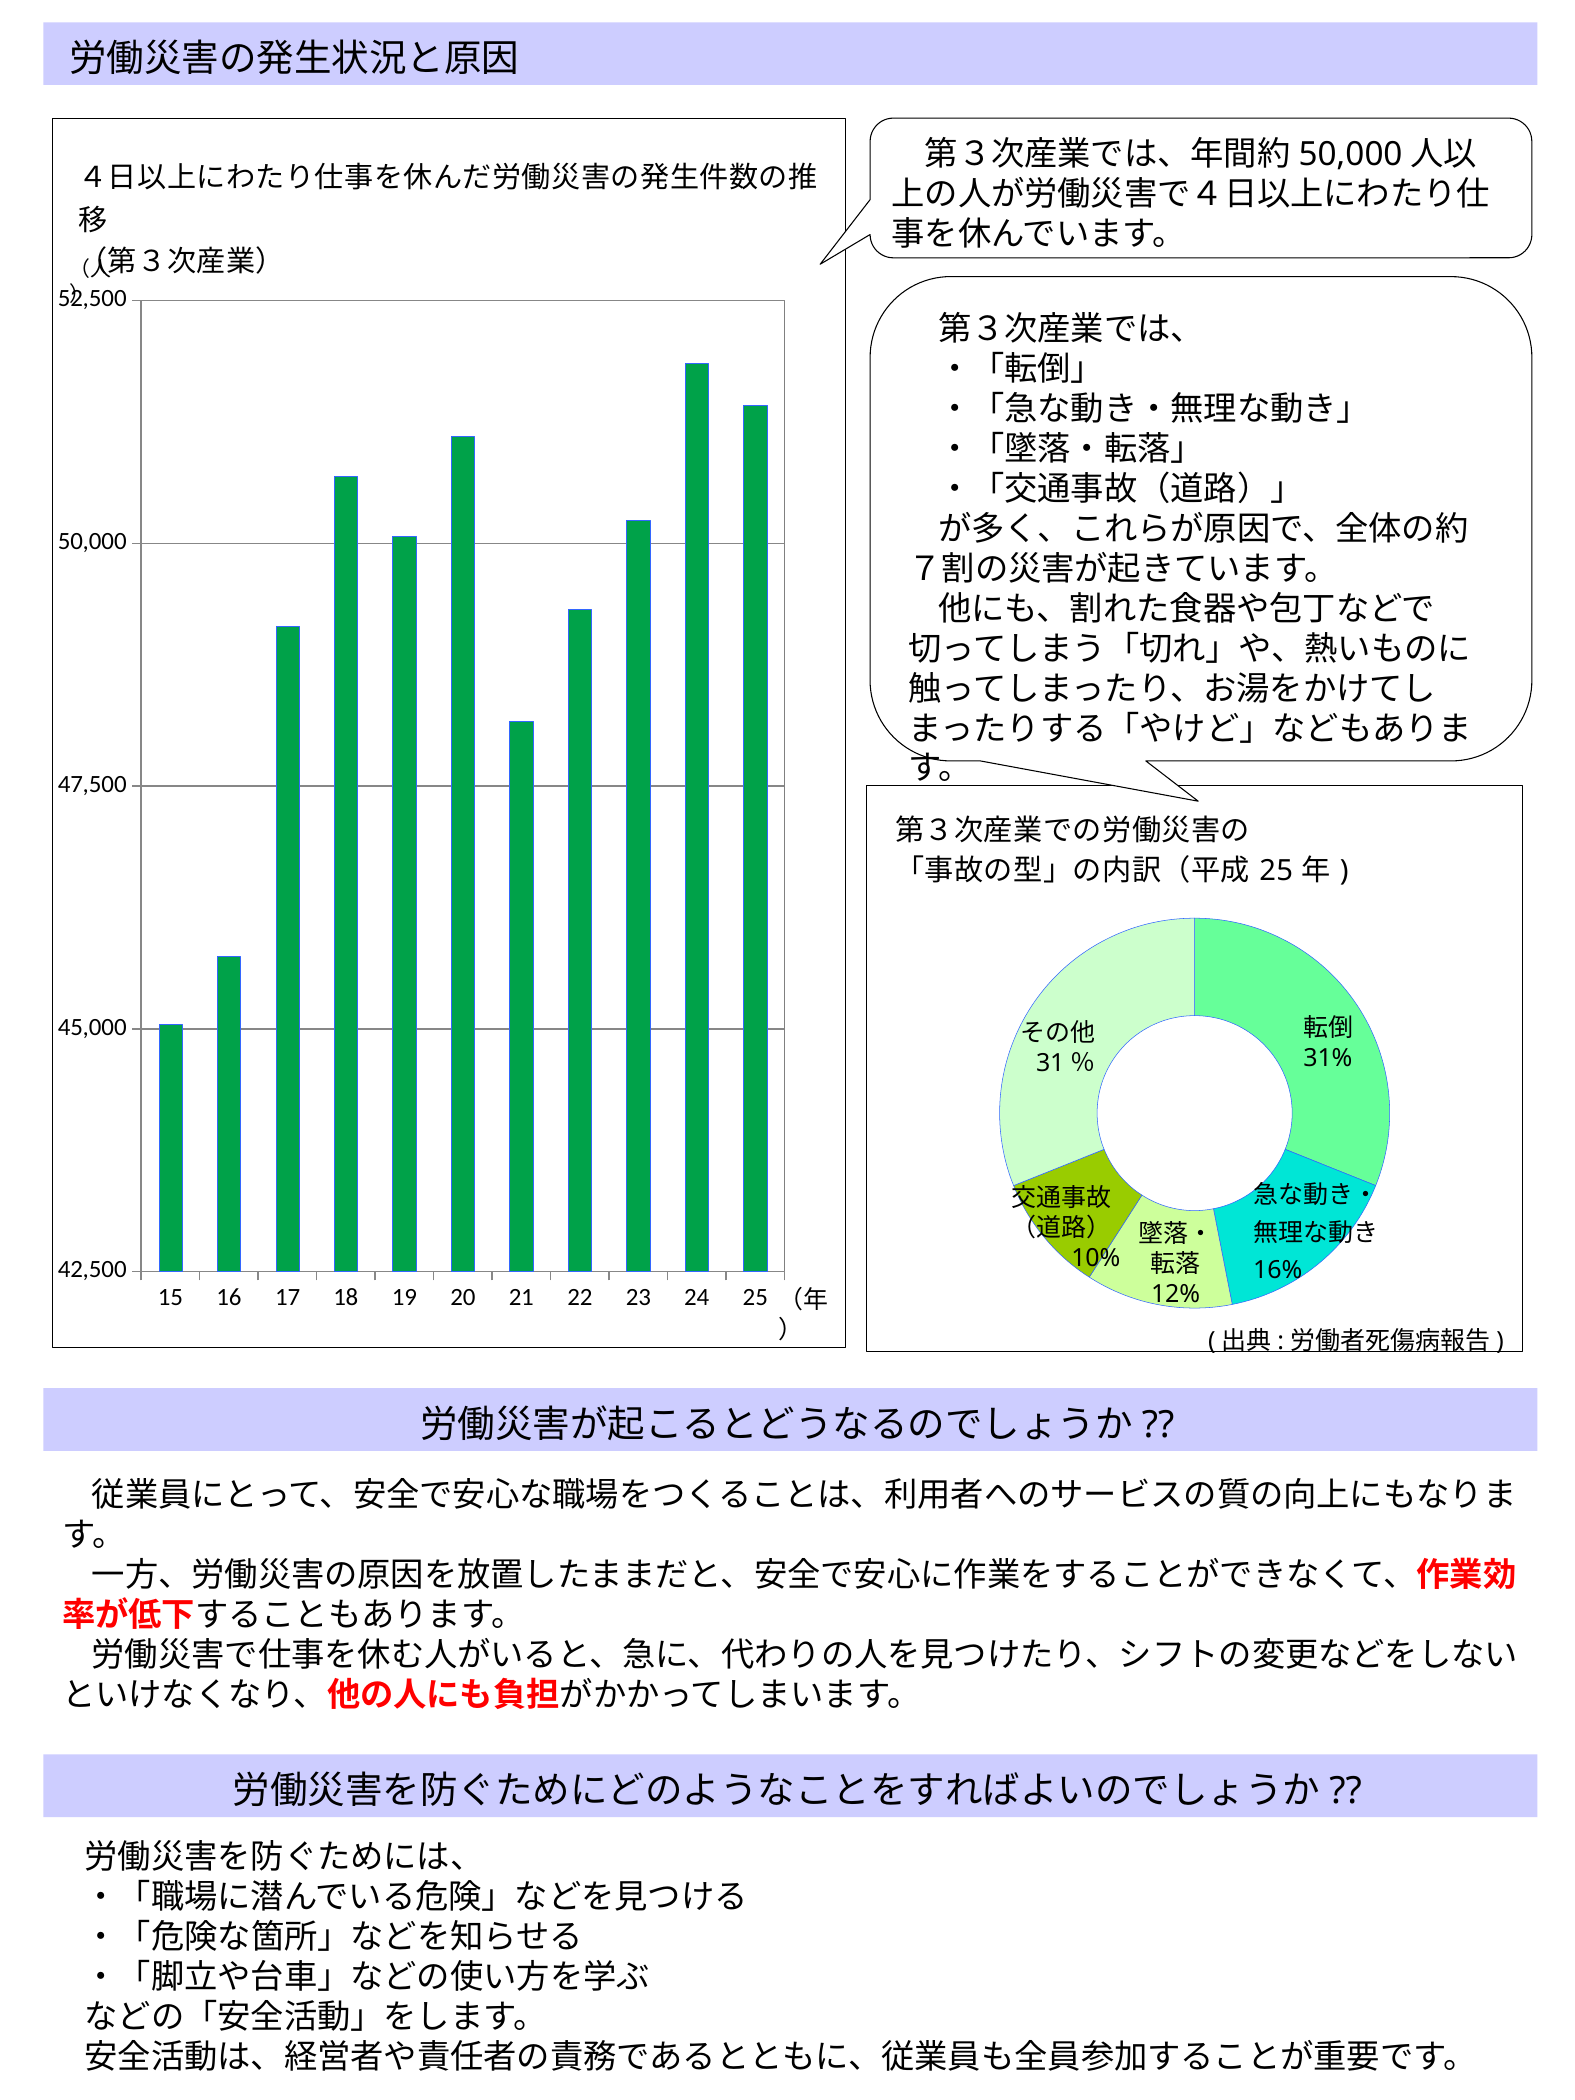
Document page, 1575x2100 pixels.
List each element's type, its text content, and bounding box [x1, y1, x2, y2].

chart [51, 117, 847, 1352]
chart [865, 784, 1524, 1352]
text_box 労働災害が起こるとどうなるのでしょうか?? [43, 1388, 1538, 1451]
text_box 第３次産業では、 ・「転倒」 ・「急な動き・無理な動き」 ・「墜落・転落」 ・「交通事故（道路）」 が多く、これらが原因で、全体の約７割の災害が起きています。 他にも、割れた食器や包丁などで切ってしまう「切れ」や、熱いものに触ってしまったり、お湯をかけてしまったりする「やけど」などもあります。 [867, 274, 1534, 782]
text_box 労働災害を防ぐためには、 ・「職場に潜んでいる危険」などを見つける ・「危険な箇所」などを知らせる ・「脚立や台車」などの使い方を学ぶ などの「安全活動」をします。 安全活動は、経営者や責任者の責務であるとともに、従業員も全員参加することが重要です。 [43, 1823, 1538, 2075]
text_box 従業員にとって、安全で安心な職場をつくることは、利用者へのサービスの質の向上にもなります。 一方、労働災害の原因を放置したままだと、安全で安心に作業をすることができなくて、作業効率が低下することもあります。 労働災害で仕事を休む人がいると、急に、代わりの人を見つけたり、シフトの変更などをしないといけなくなり、他の人にも負担がかかってしまいます。 [47, 1465, 1538, 1720]
text_box 労働災害の発生状況と原因 [43, 22, 1538, 85]
text_box 第３次産業では、年間約50,000人以上の人が労働災害で４日以上にわたり仕事を休んでいます。 [851, 116, 1534, 260]
text_box 労働災害を防ぐためにどのようなことをすればよいのでしょうか?? [43, 1754, 1538, 1818]
